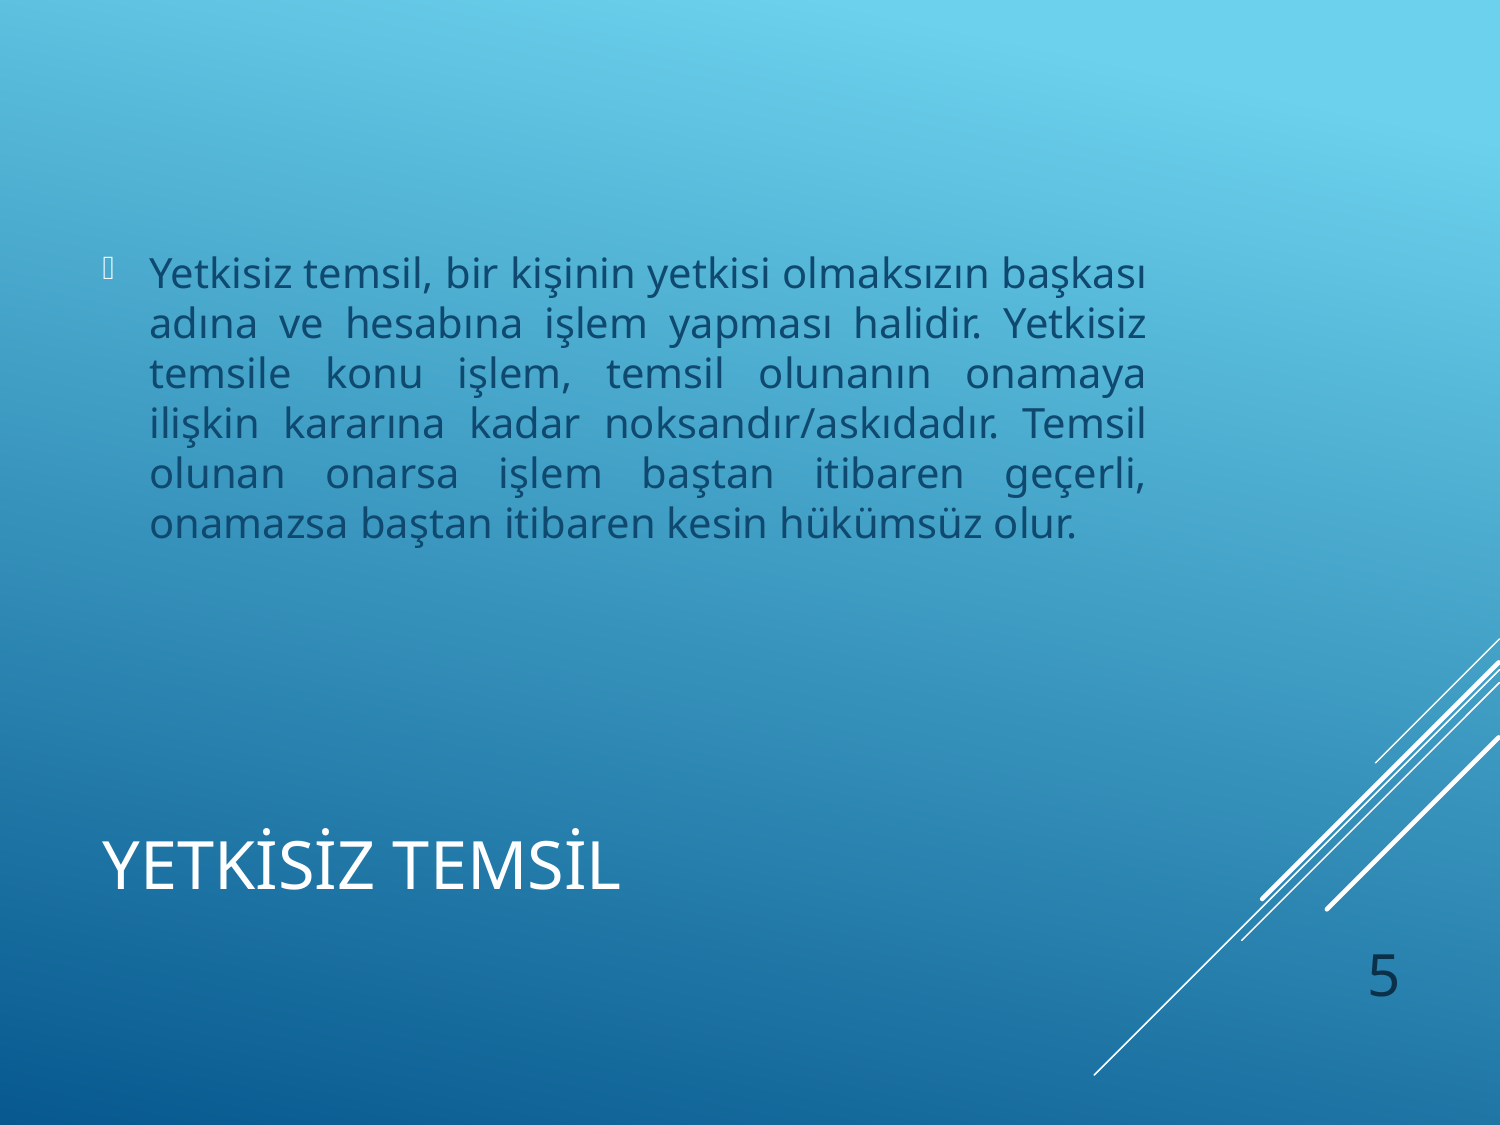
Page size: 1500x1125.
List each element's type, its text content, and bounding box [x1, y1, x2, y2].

title Yetkisiz temsil [87, 737, 1163, 988]
slide_number 5 [1275, 915, 1416, 1025]
list Yetkisiz temsil, bir kişinin yetkisi olmaksızın başkası adına ve hesabına işlem yapması halidir. Yetkisiz temsile konu işlem, temsil olunanın onamaya ilişkin kararına kadar noksandır/askıdadır. Temsil olunan onarsa işlem baştan itibaren geçerli, onamazsa baştan itibaren kesin hükümsüz olur. [87, 87, 1163, 706]
